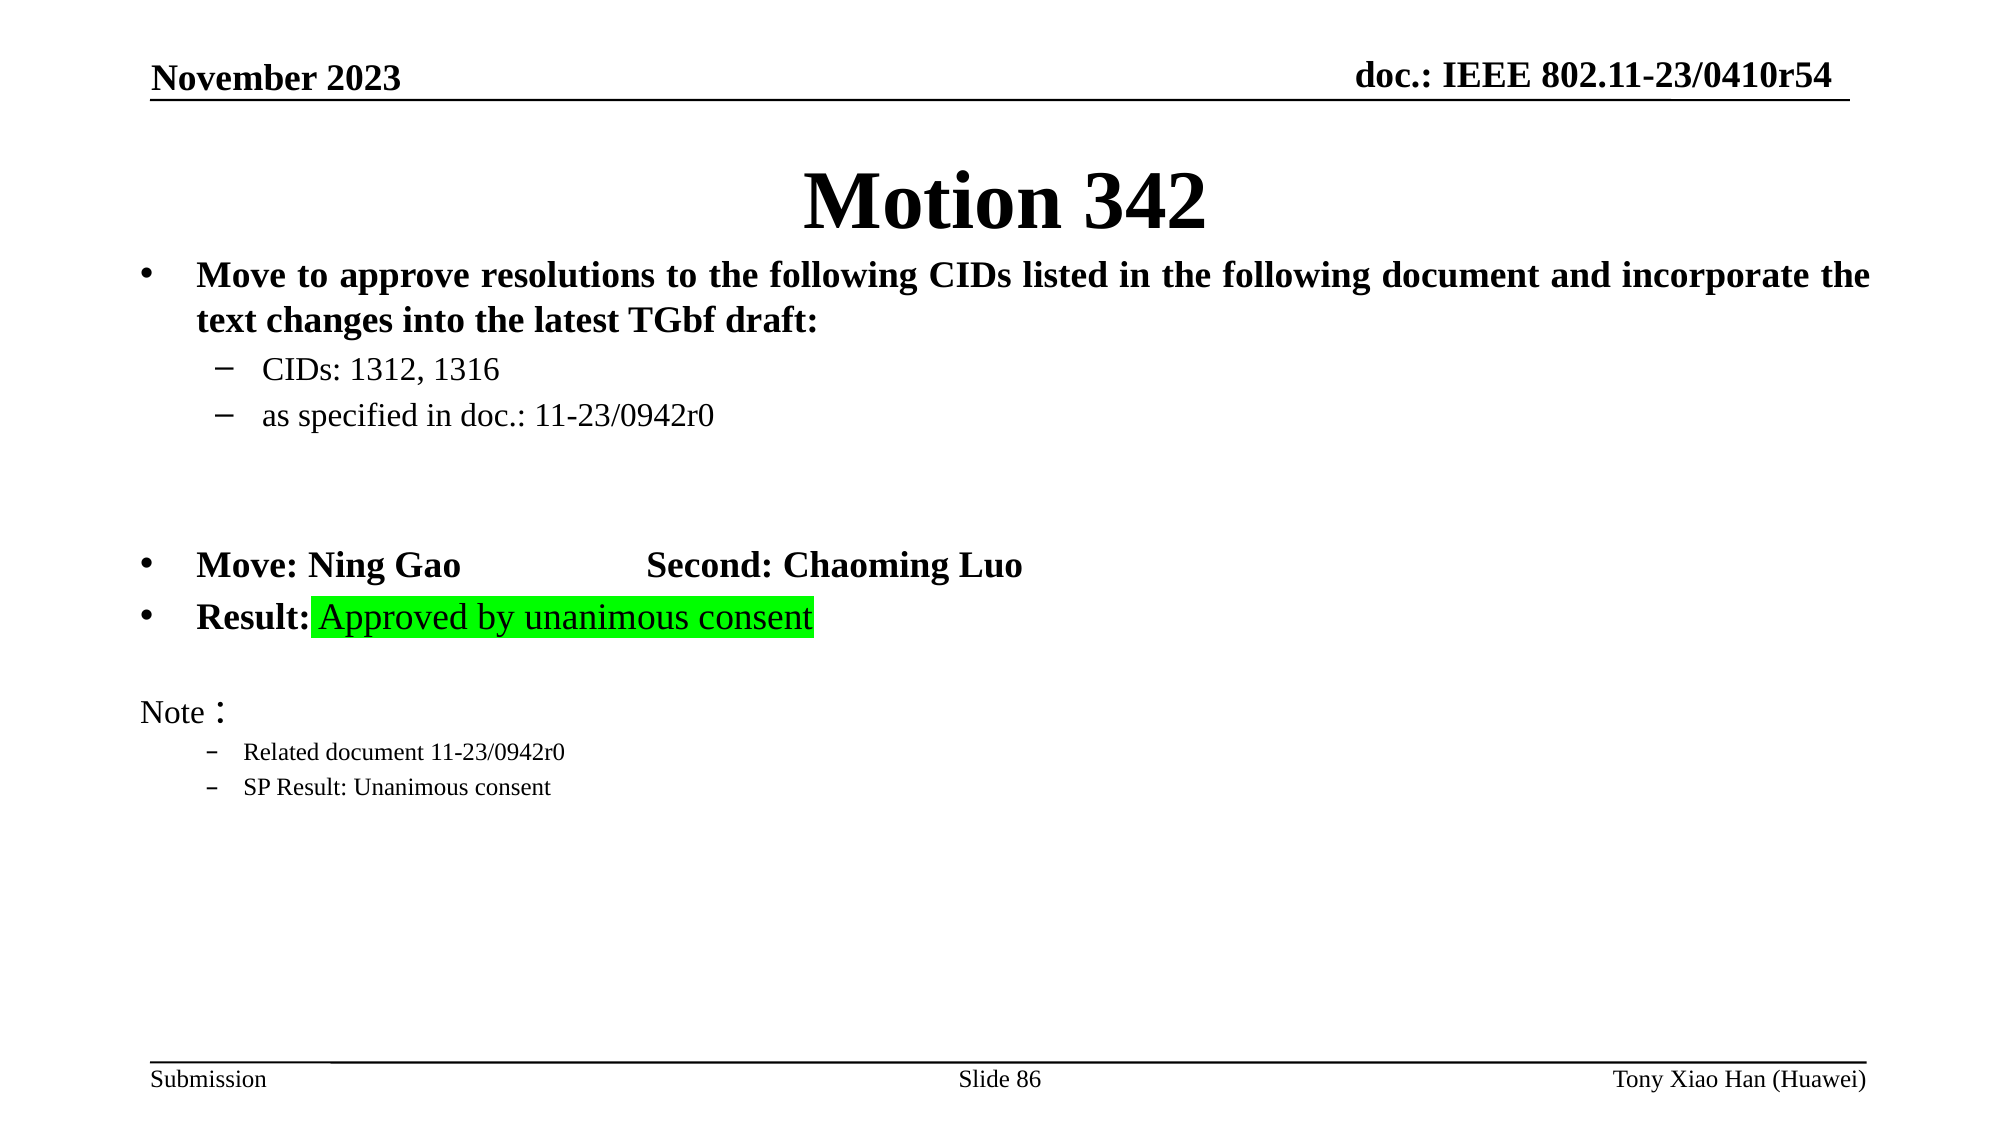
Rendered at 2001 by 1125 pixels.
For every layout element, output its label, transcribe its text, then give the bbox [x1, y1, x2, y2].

text_box Motion 342 [368, 137, 1644, 212]
text_box Move to approve resolutions to the following CIDs listed in the following document and incorporate the text changes into the latest TGbf draft: CIDs: 1312, 1316 as specified in doc.: 11-23/0942r0 Move: Ning Gao Second: Chaoming Luo Result: Approved by unanimous consent Note： Related document 11-23/0942r0 SP Result: Unanimous consent [125, 212, 1888, 900]
